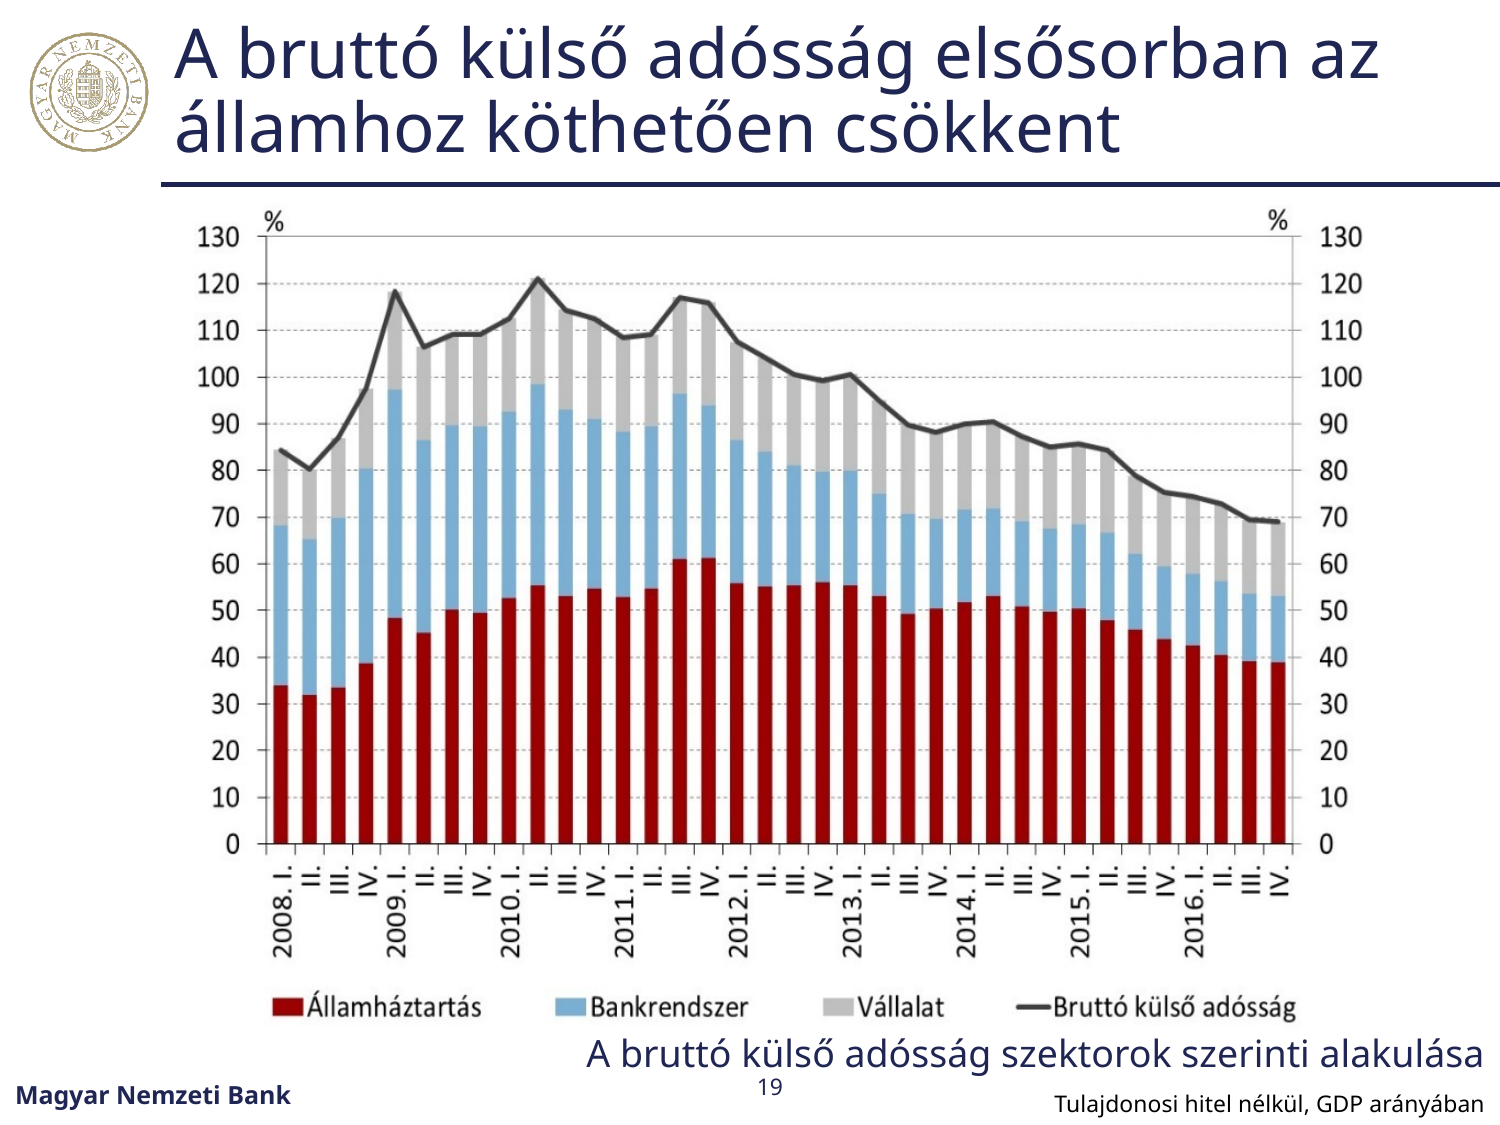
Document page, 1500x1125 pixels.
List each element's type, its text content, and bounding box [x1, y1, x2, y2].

text_box Tulajdonosi hitel nélkül, GDP arányában [992, 1083, 1500, 1125]
picture [17, 21, 161, 165]
slide_number 19 [601, 1083, 939, 1119]
text_box A bruttó külső adósság szektorok szerinti alakulása [549, 1023, 1500, 1083]
title A bruttó külső adósság elsősorban az államhoz köthetően csökkent [159, 30, 1489, 156]
footer Magyar Nemzeti Bank [0, 1065, 507, 1125]
picture [194, 195, 1365, 1036]
